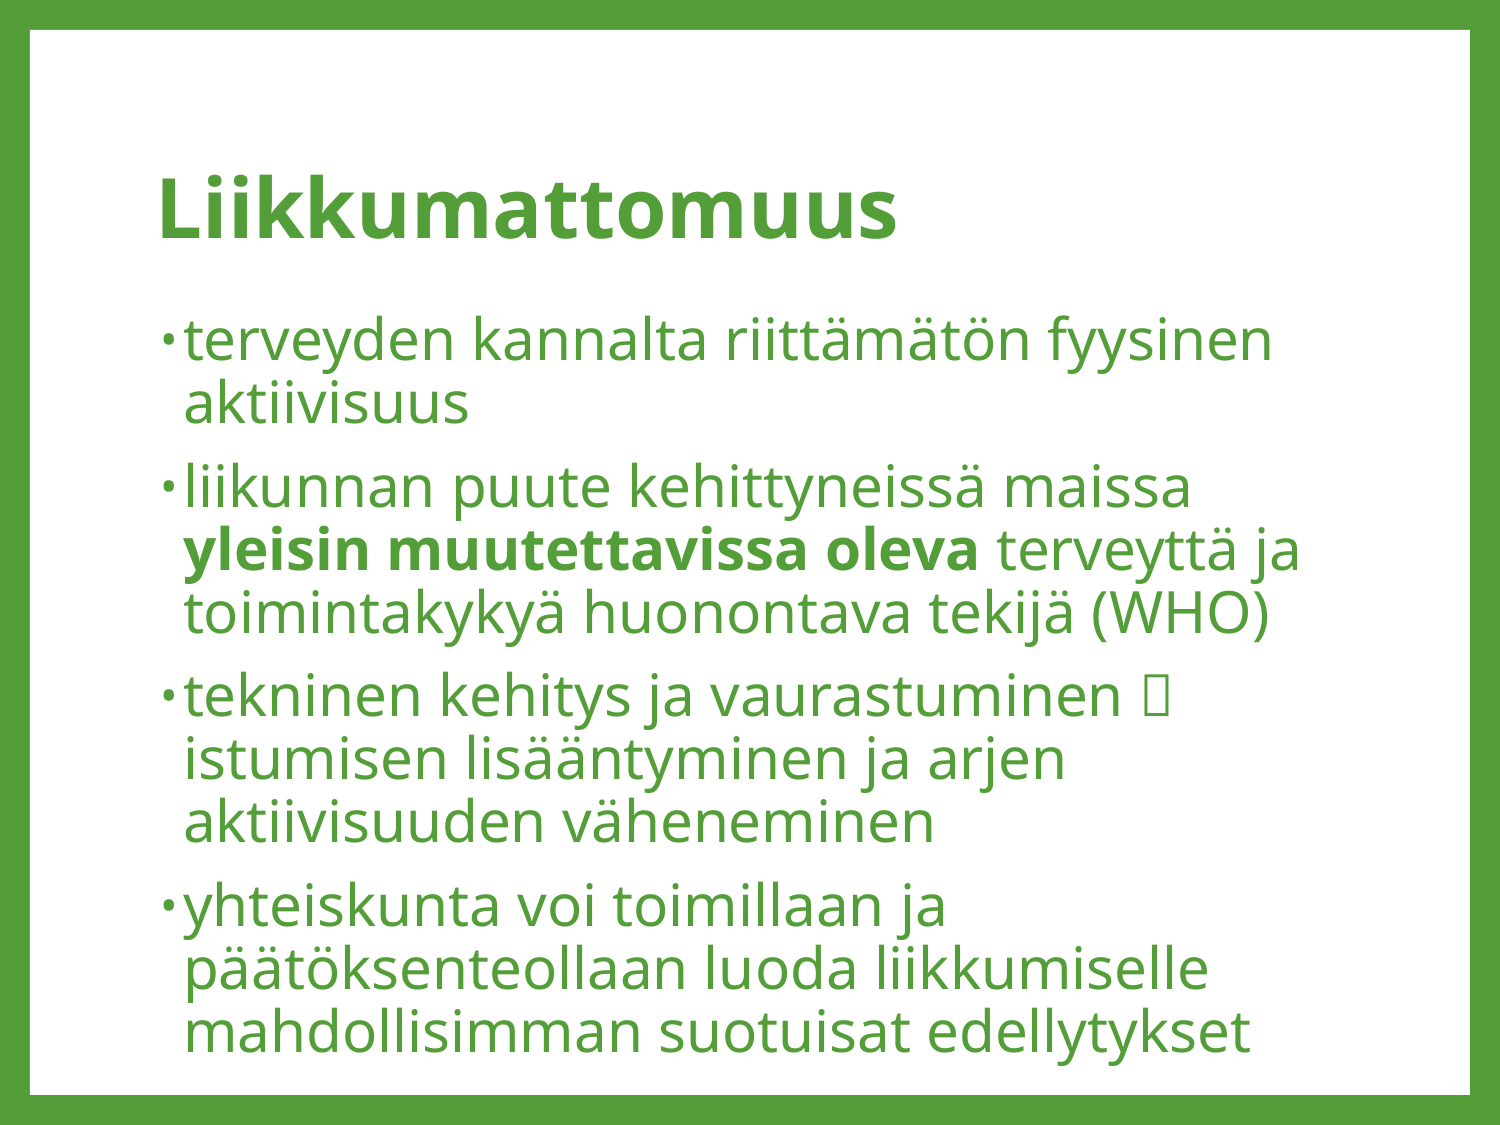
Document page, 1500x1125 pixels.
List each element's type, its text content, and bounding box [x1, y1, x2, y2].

title Liikkumattomuus [140, 99, 1356, 323]
list terveyden kannalta riittämätön fyysinen aktiivisuus liikunnan puute kehittyneissä maissa yleisin muutettavissa oleva terveyttä ja toimintakykyä huonontava tekijä (WHO) tekninen kehitys ja vaurastuminen  istumisen lisääntyminen ja arjen aktiivisuuden väheneminen yhteiskunta voi toimillaan ja päätöksenteollaan luoda liikkumiselle mahdollisimman suotuisat edellytykset [140, 302, 1355, 966]
